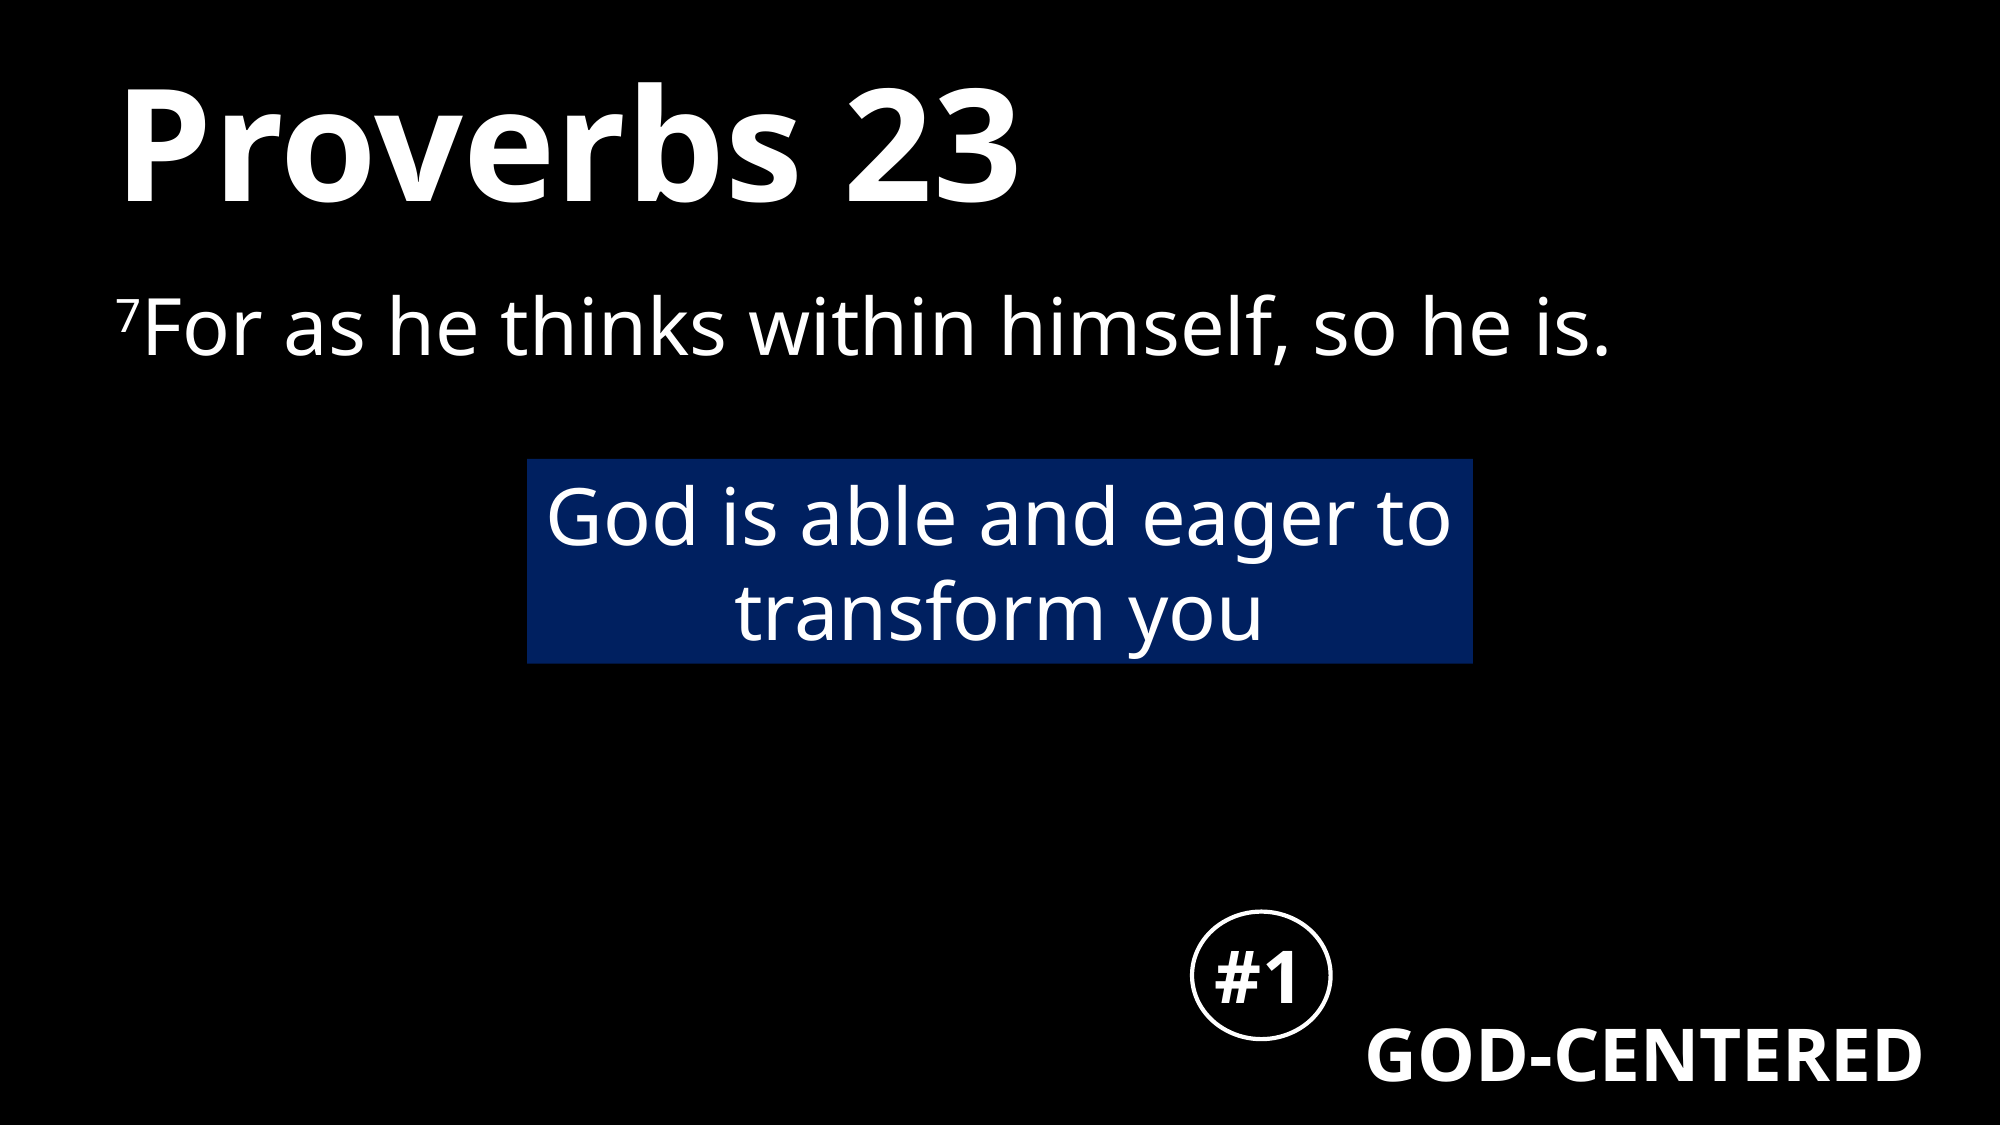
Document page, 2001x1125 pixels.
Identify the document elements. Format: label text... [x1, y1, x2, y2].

list 7For as he thinks within himself, so he is. [99, 262, 1900, 1005]
text_box God is able and eager to transform you [527, 458, 1473, 664]
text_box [1191, 911, 1331, 1040]
text_box GOD-CENTERED [1349, 1000, 1980, 1104]
title Proverbs 23 [99, 45, 1900, 233]
